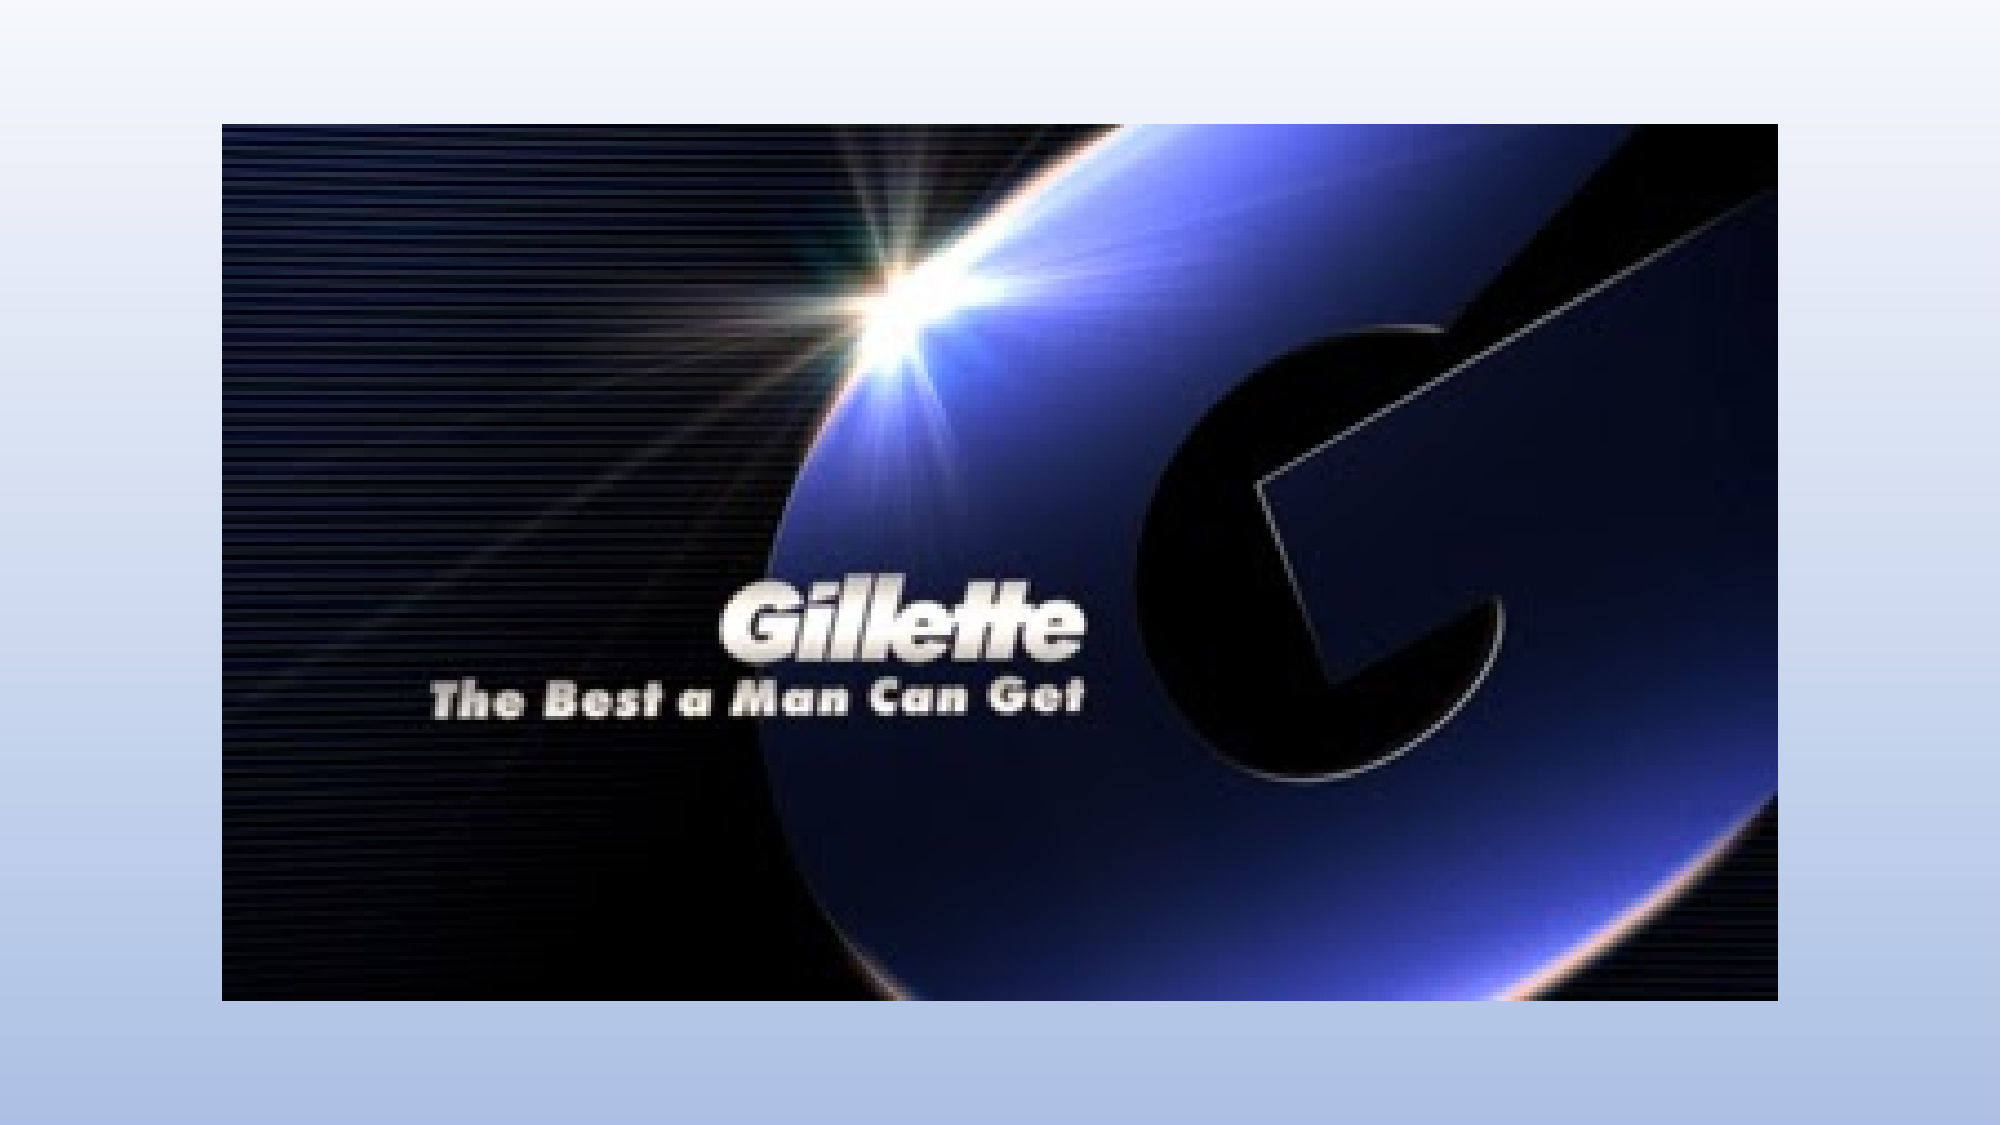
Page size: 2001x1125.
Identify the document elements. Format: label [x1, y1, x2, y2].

picture [221, 124, 1778, 1001]
